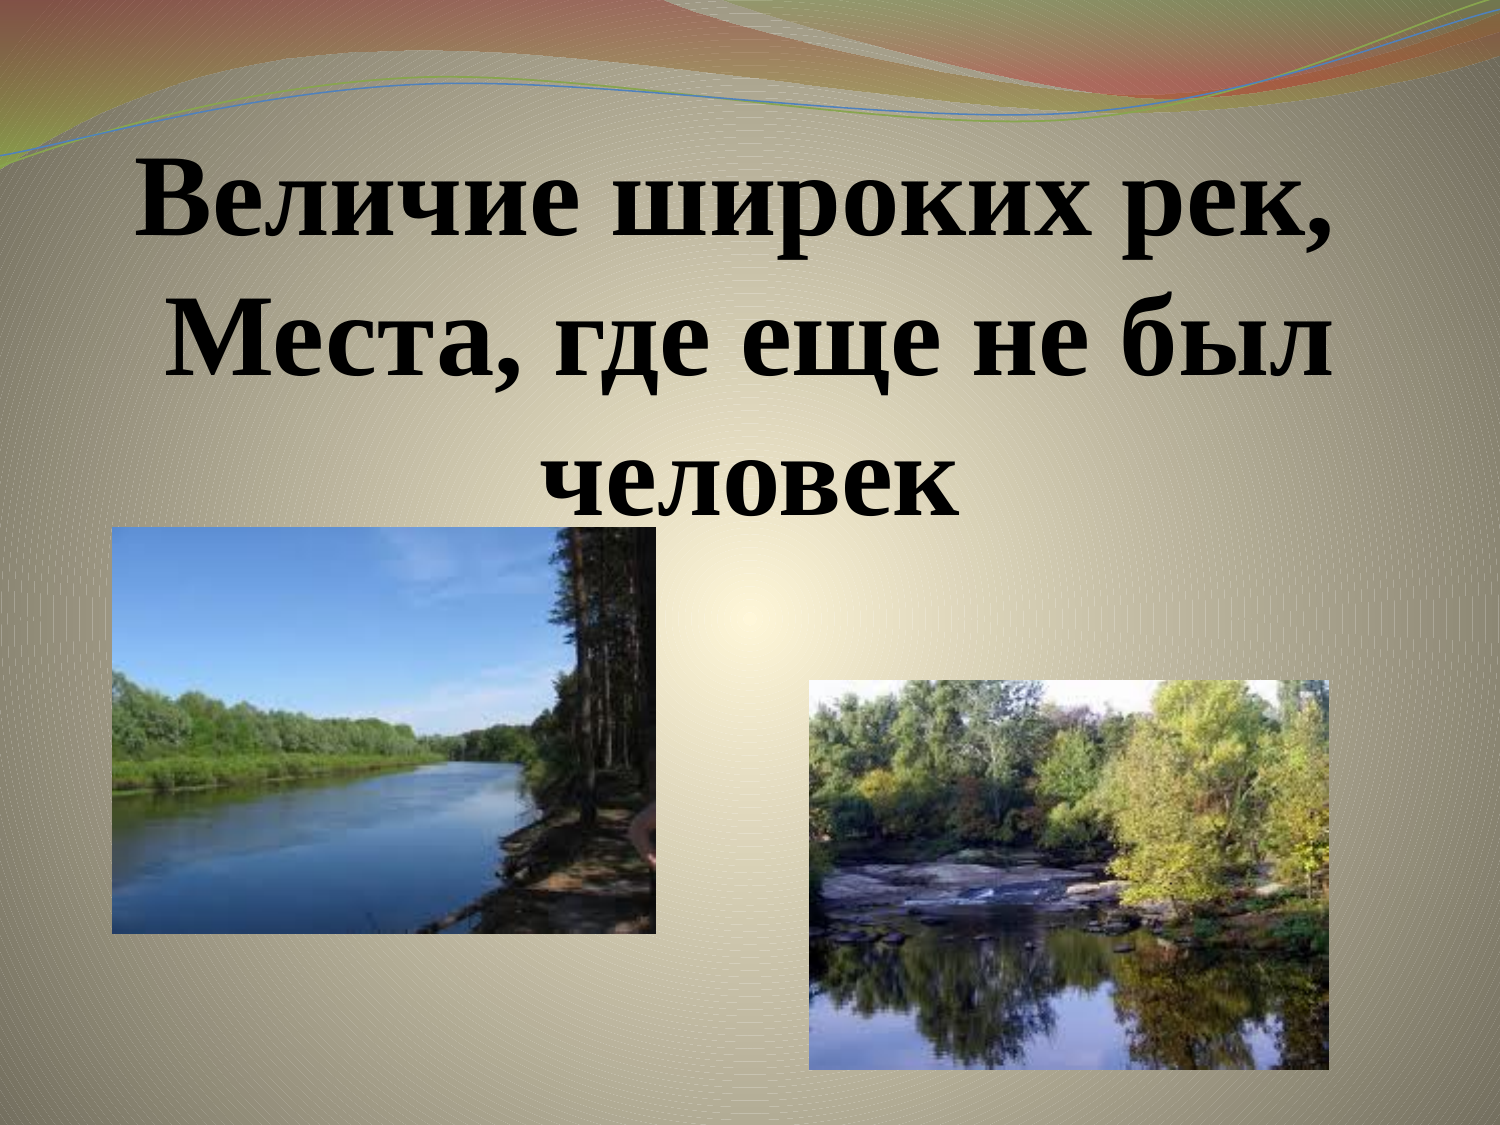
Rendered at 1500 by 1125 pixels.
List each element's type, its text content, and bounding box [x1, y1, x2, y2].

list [111, 526, 656, 935]
picture [808, 680, 1330, 1071]
title Величие широких рек, Места, где еще не был человек [75, 115, 1425, 539]
